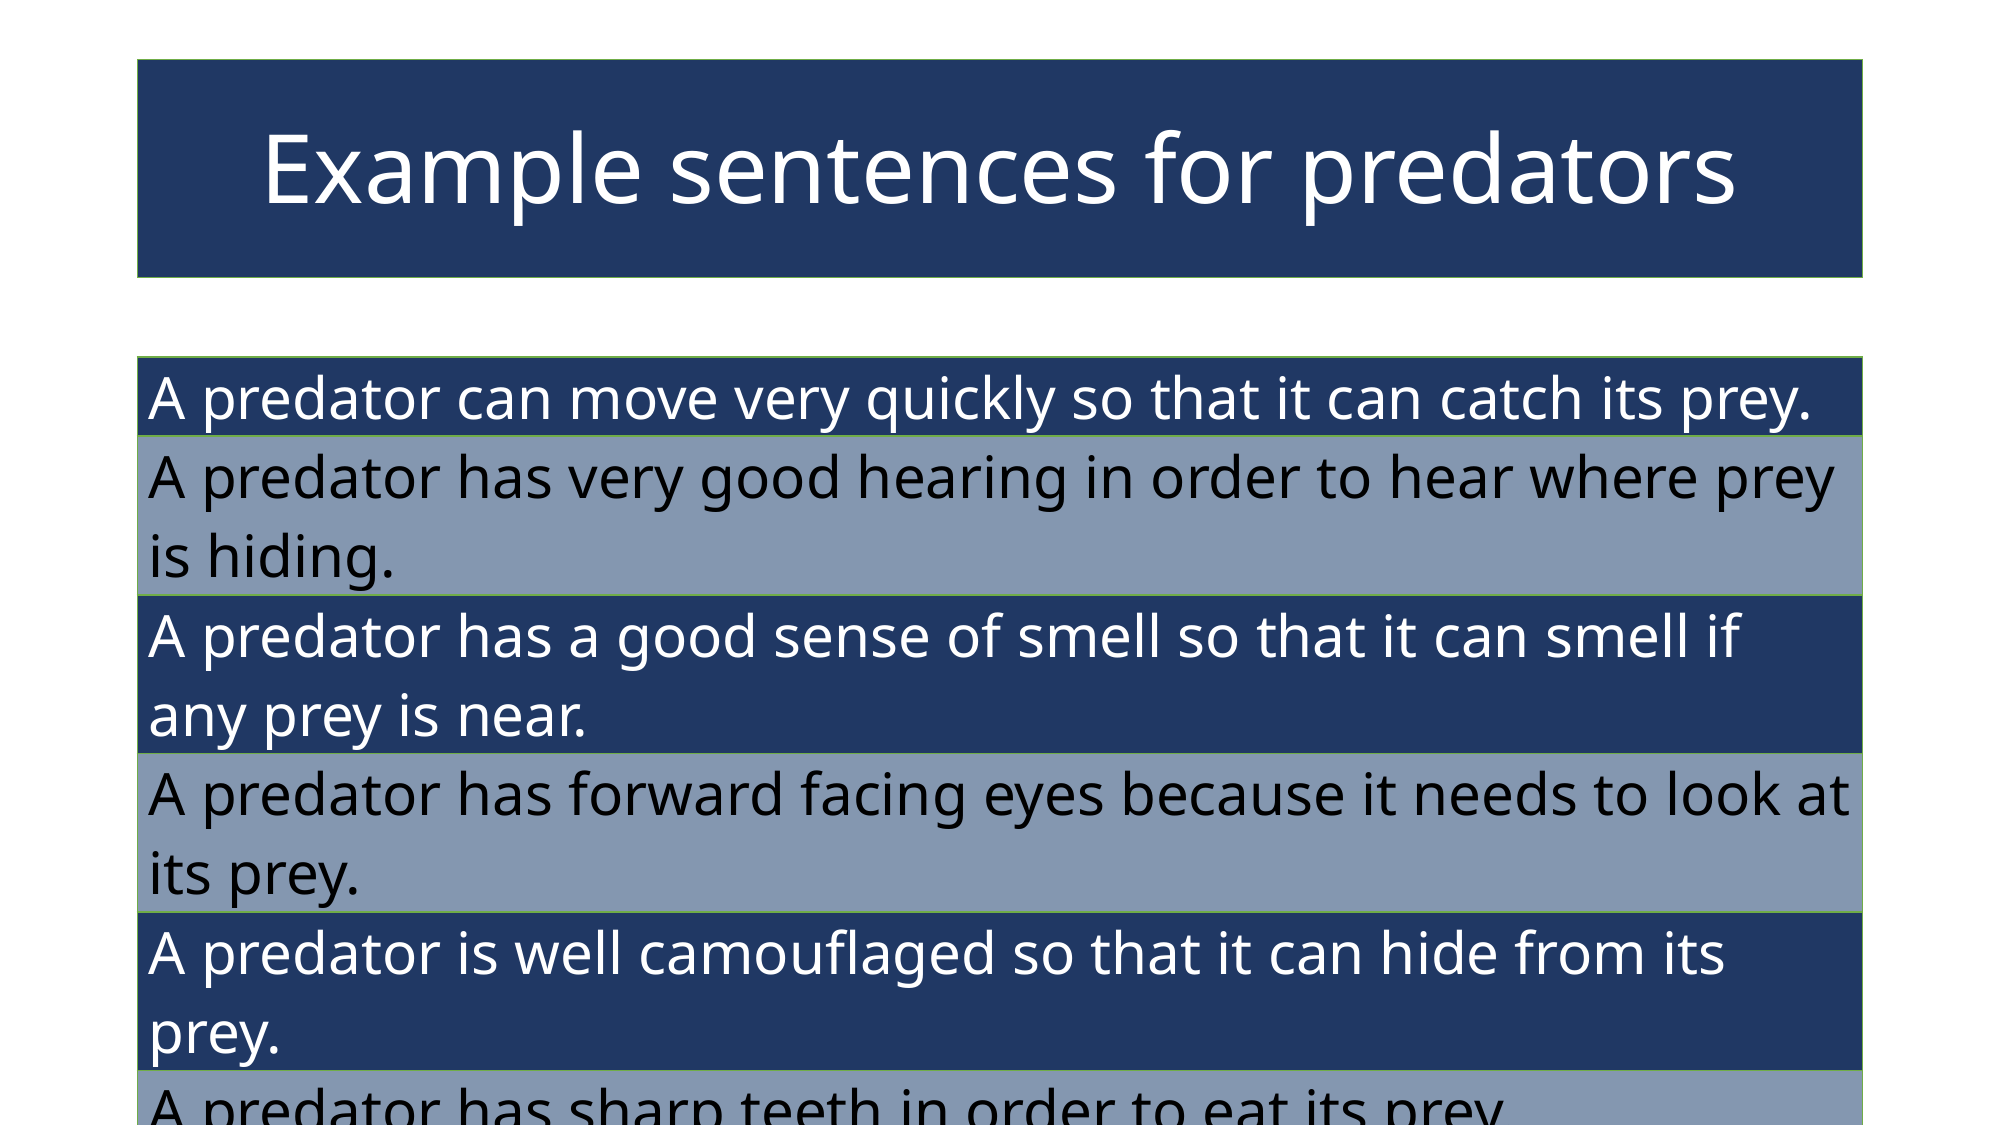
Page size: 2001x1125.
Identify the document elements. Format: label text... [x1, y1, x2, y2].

table_cell A predator is well camouflaged so that it can hide from its prey. [138, 913, 1862, 1070]
table_cell A predator has a good sense of smell so that it can smell if any prey is near. [138, 596, 1862, 753]
text_box Example sentences for predators [137, 59, 1863, 278]
table_cell A predator has forward facing eyes because it needs to look at its prey. [138, 754, 1862, 911]
table_header A predator can move very quickly so that it can catch its prey. [138, 358, 1862, 435]
table_cell A predator has very good hearing in order to hear where prey is hiding. [138, 437, 1862, 594]
table_cell A predator has sharp teeth in order to eat its prey. [138, 1071, 1862, 1125]
